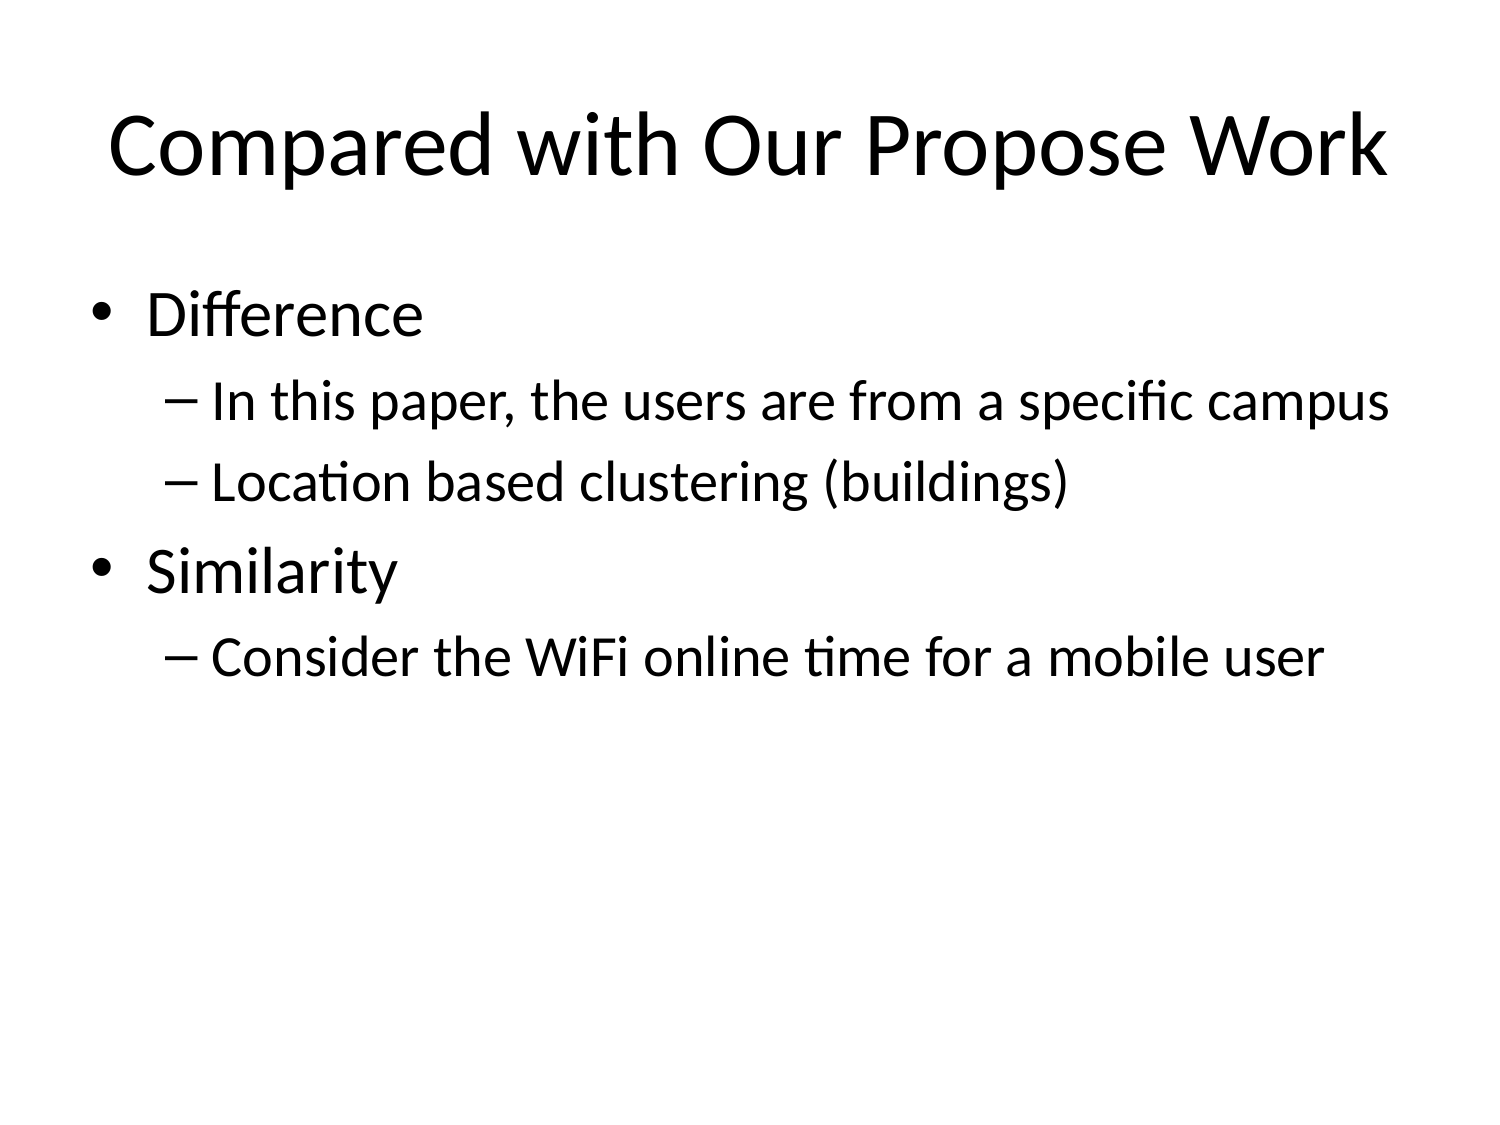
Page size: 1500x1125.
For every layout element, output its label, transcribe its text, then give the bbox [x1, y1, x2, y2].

list Difference In this paper, the users are from a specific campus Location based clustering (buildings) Similarity Consider the WiFi online time for a mobile user [75, 262, 1425, 1005]
title Compared with Our Propose Work [75, 45, 1425, 233]
